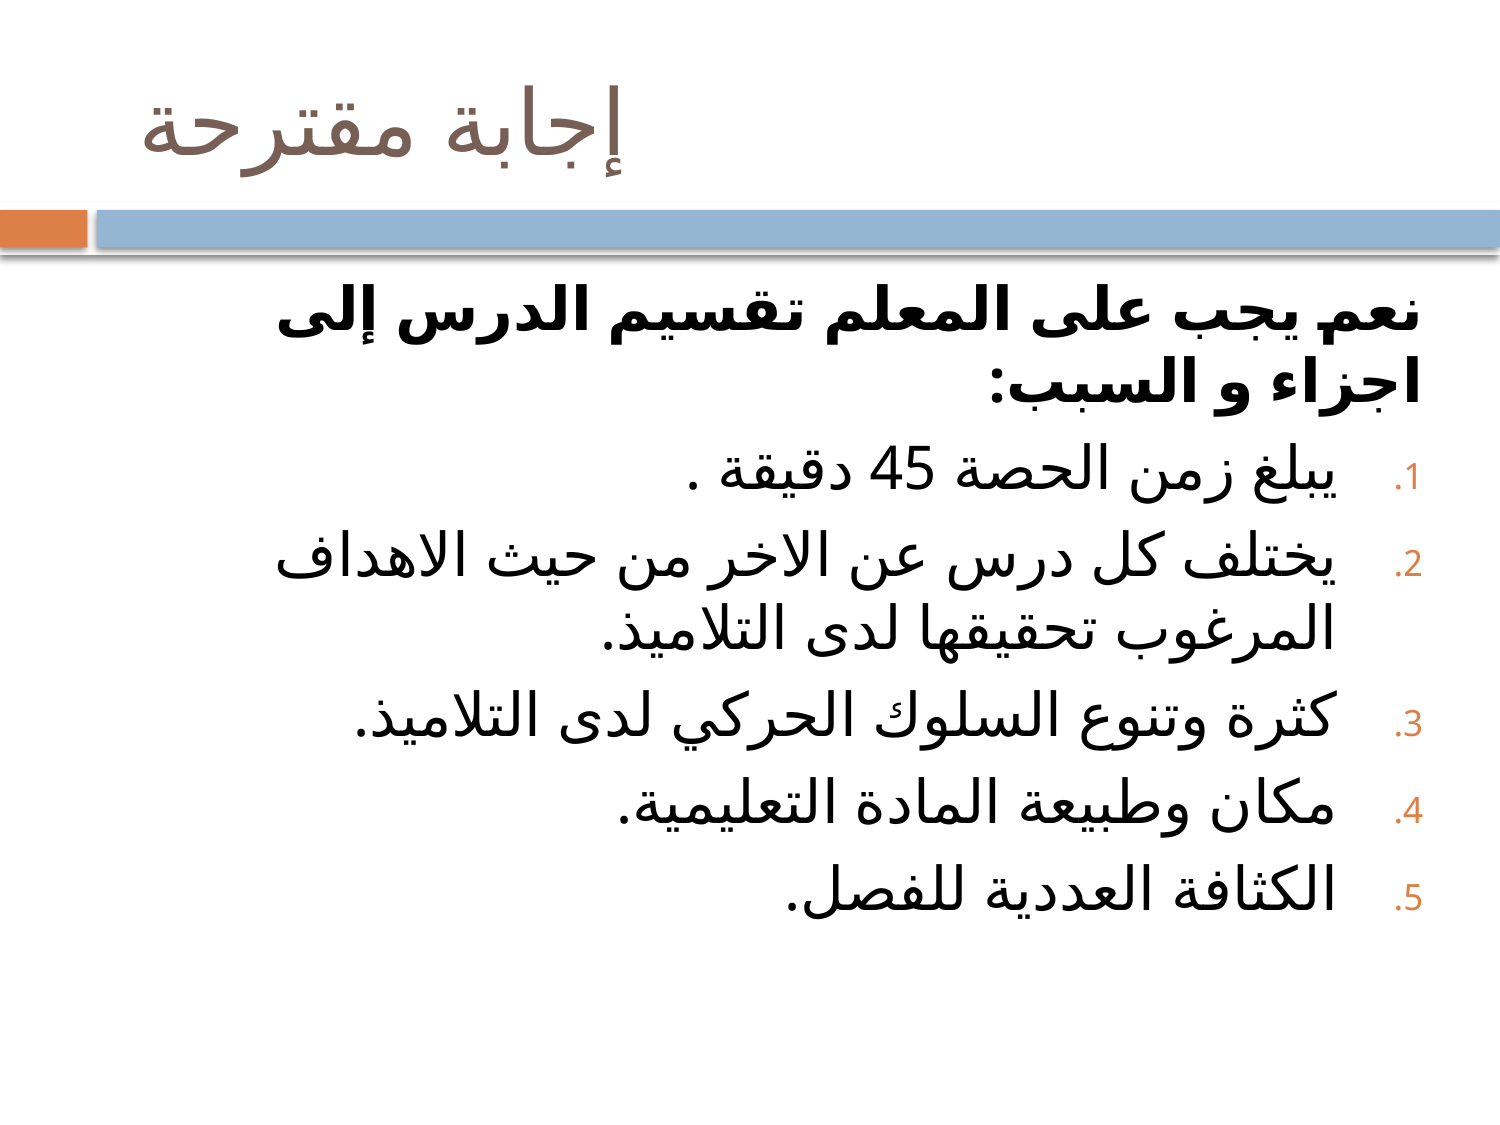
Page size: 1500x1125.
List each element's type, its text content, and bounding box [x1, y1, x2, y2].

list نعم يجب على المعلم تقسيم الدرس إلى اجزاء و السبب: يبلغ زمن الحصة 45 دقيقة . يختلف كل درس عن الاخر من حيث الاهداف المرغوب تحقيقها لدى التلاميذ. كثرة وتنوع السلوك الحركي لدى التلاميذ. مكان وطبيعة المادة التعليمية. الكثافة العددية للفصل. [100, 262, 1438, 1000]
title إجابة مقترحة [100, 37, 1438, 200]
